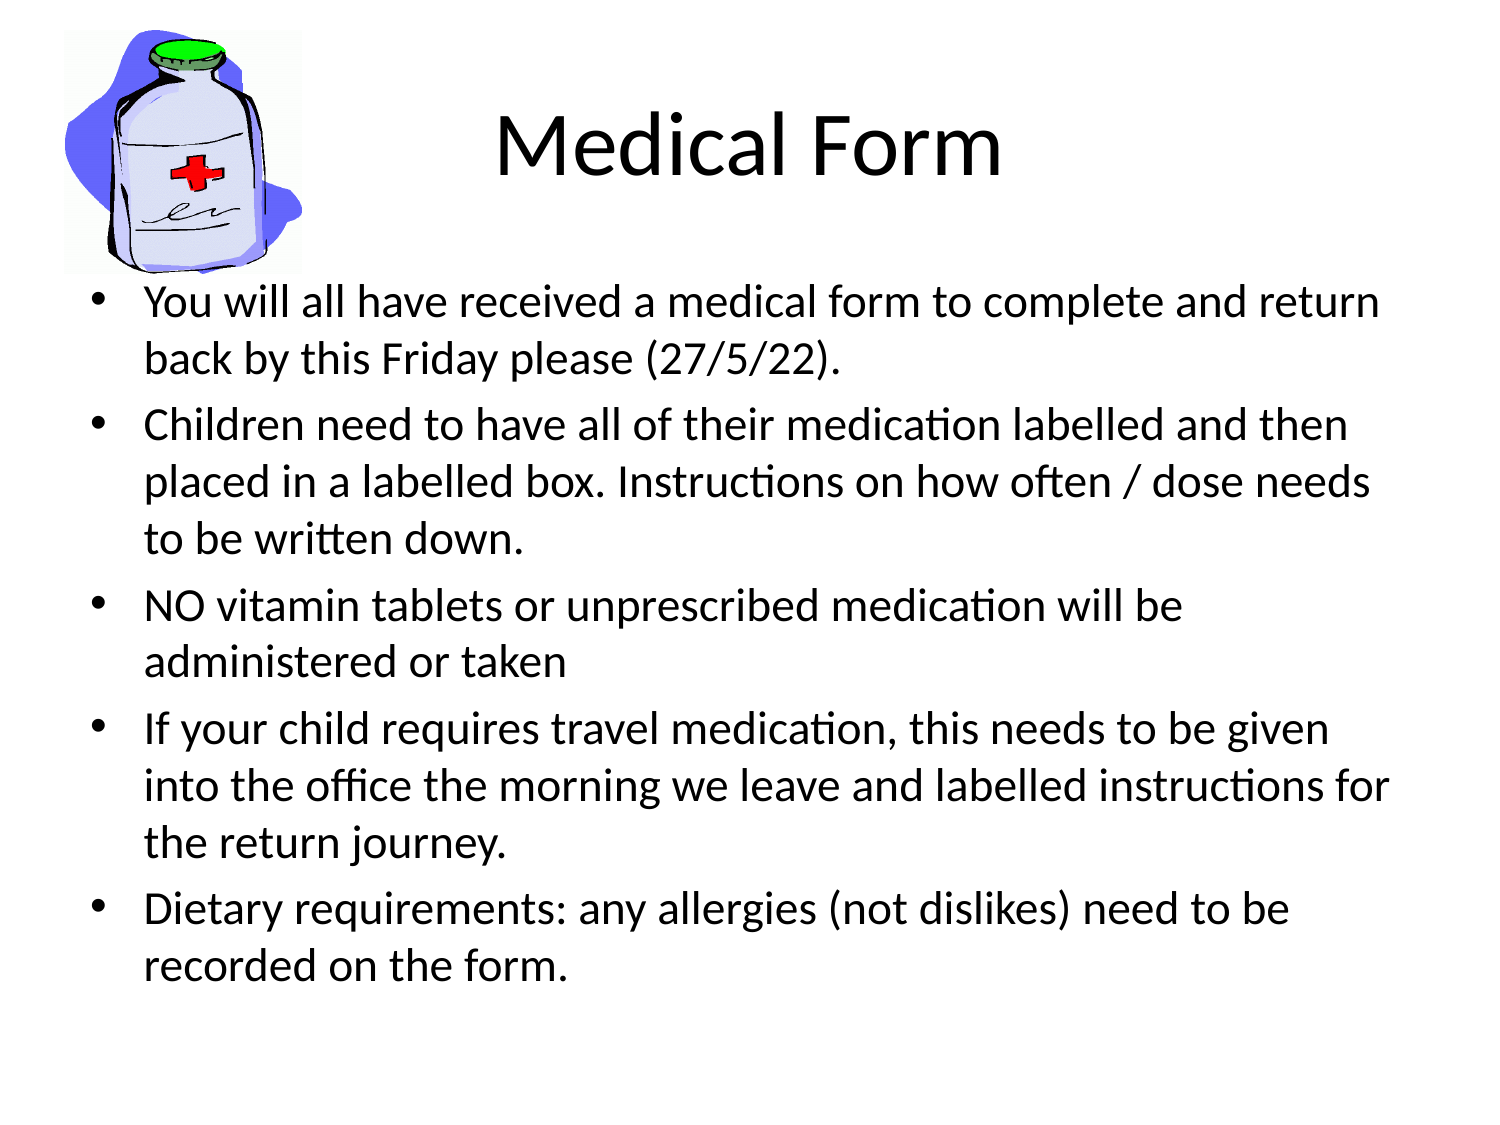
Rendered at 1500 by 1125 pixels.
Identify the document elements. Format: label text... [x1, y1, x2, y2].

title Medical Form [307, 45, 1425, 233]
list You will all have received a medical form to complete and return back by this Friday please (27/5/22). Children need to have all of their medication labelled and then placed in a labelled box. Instructions on how often / dose needs to be written down. NO vitamin tablets or unprescribed medication will be administered or taken If your child requires travel medication, this needs to be given into the office the morning we leave and labelled instructions for the return journey. Dietary requirements: any allergies (not dislikes) need to be recorded on the form. [75, 262, 1425, 1005]
picture [64, 30, 302, 275]
